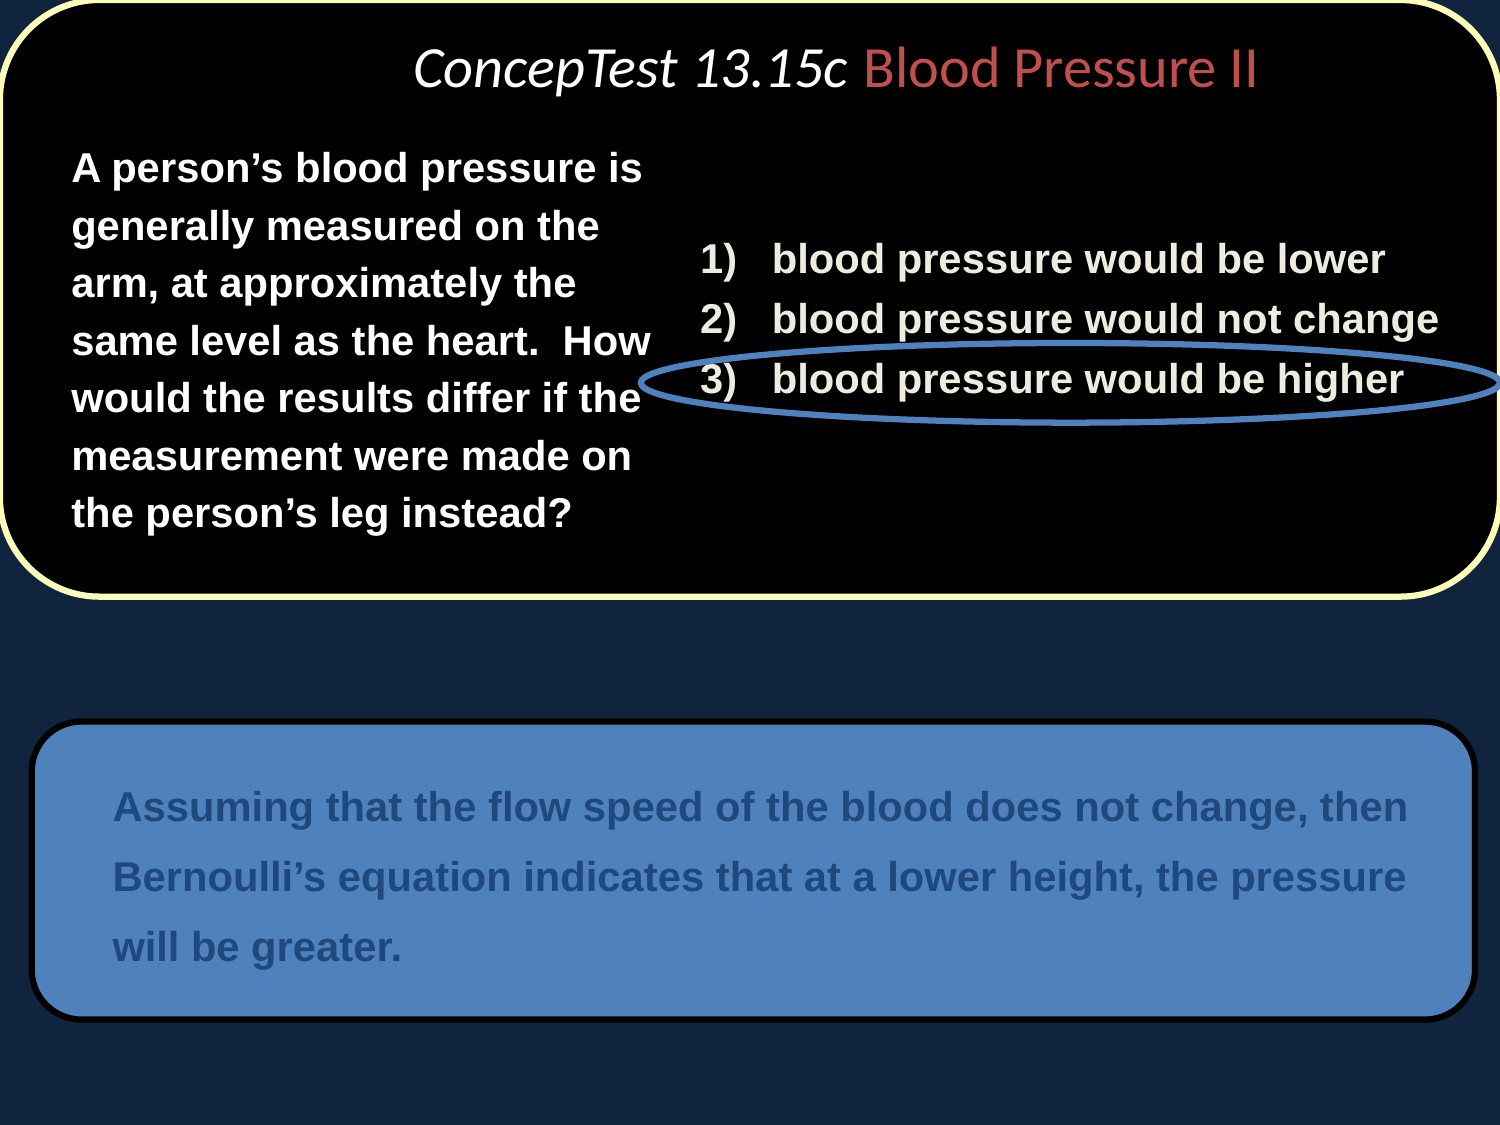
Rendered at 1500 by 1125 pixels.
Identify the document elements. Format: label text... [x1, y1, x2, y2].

title ConcepTest 13.15c Blood Pressure II [238, 0, 1435, 138]
text_box [640, 342, 1500, 423]
text_box [0, 0, 238, 126]
text_box [31, 721, 1476, 1020]
text_box Assuming that the flow speed of the blood does not change, then Bernoulli’s equation indicates that at a lower height, the pressure will be greater. [31, 752, 1443, 959]
text_box A person’s blood pressure is generally measured on the arm, at approximately the same level as the heart. How would the results differ if the measurement were made on the person’s leg instead? [0, 126, 674, 586]
text_box 1) blood pressure would be lower 2) blood pressure would not change 3) blood pressure would be higher [619, 228, 1500, 441]
text_box [674, 6, 1500, 228]
text_box [54, 441, 1500, 597]
